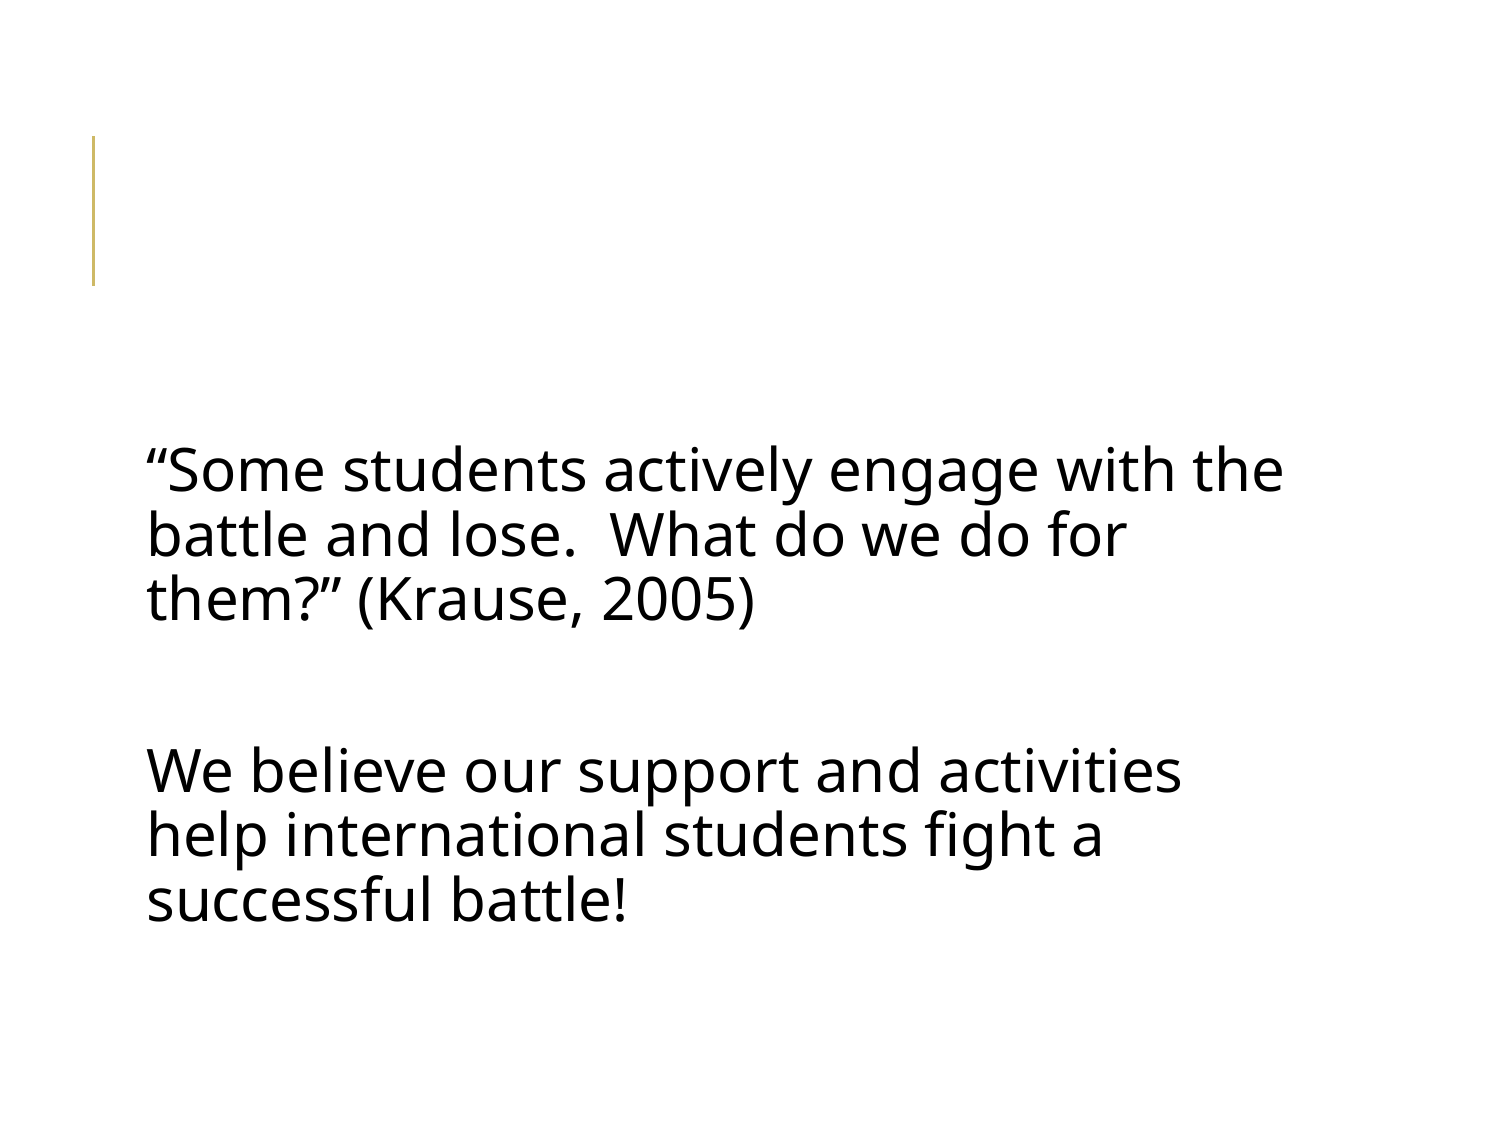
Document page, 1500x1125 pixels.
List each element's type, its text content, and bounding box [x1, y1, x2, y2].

list “Some students actively engage with the battle and lose. What do we do for them?” (Krause, 2005) We believe our support and activities help international students fight a successful battle! [126, 375, 1322, 1035]
